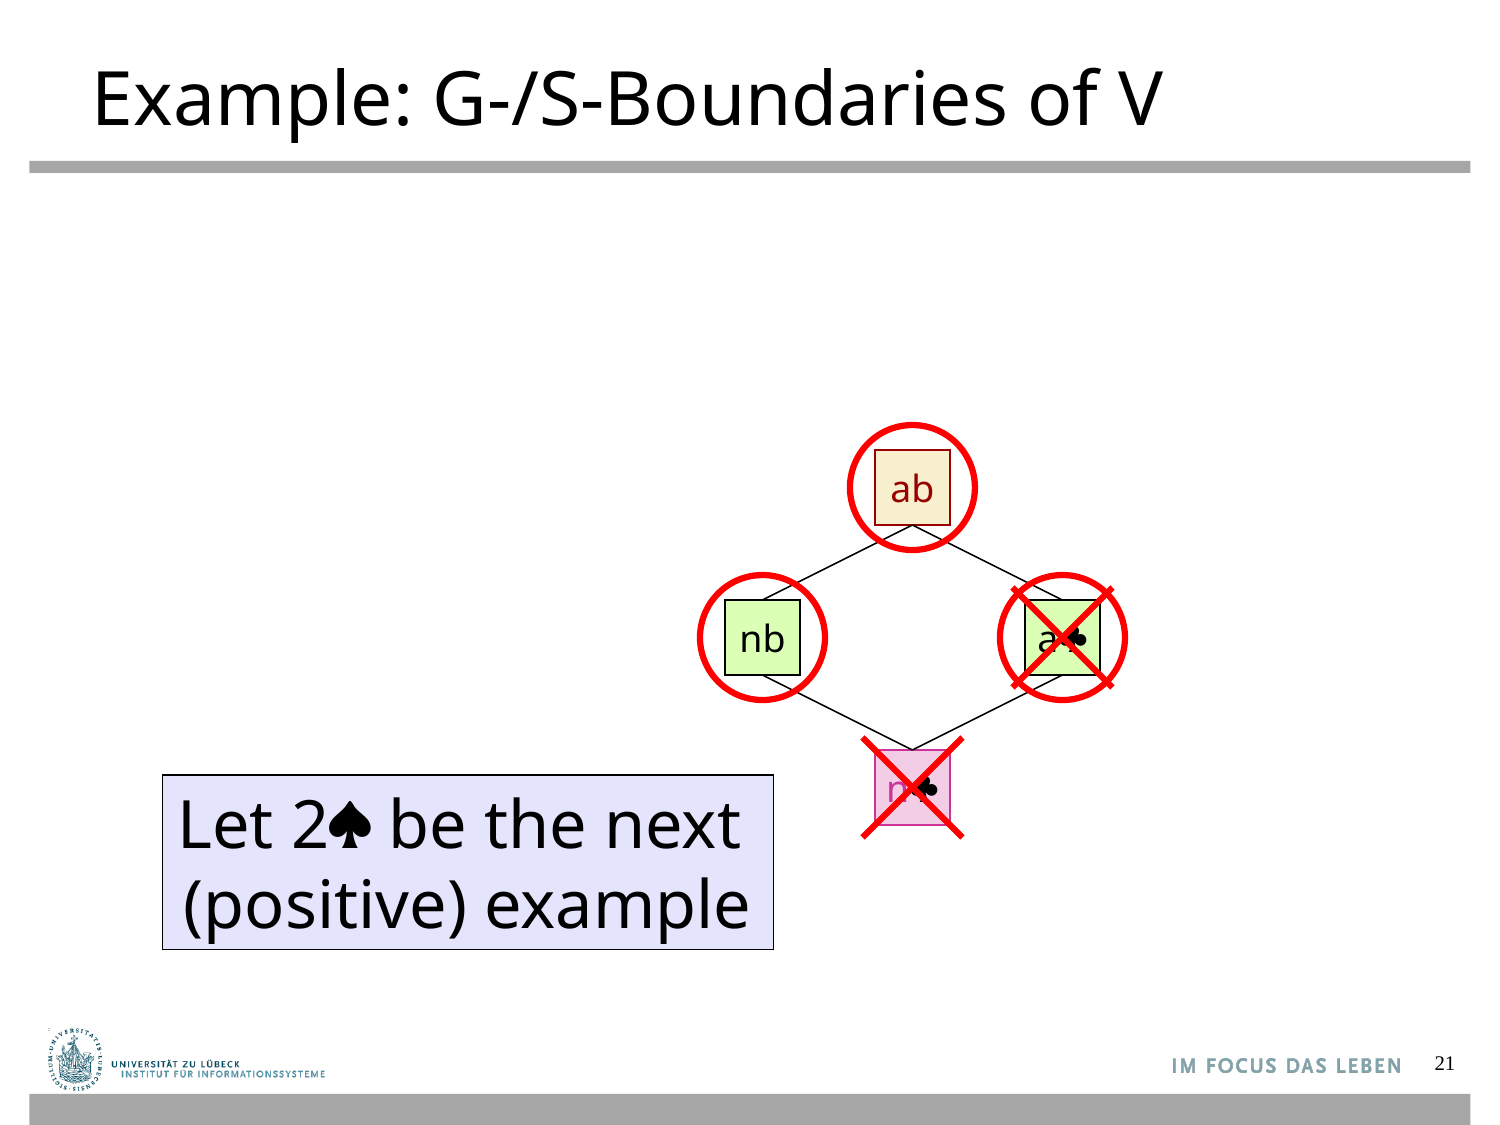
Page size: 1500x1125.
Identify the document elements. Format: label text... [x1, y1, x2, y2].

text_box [699, 574, 1126, 838]
text_box Let 2 be the next (positive) example [162, 774, 774, 950]
slide_number 21 [1305, 1050, 1471, 1083]
picture [1173, 1058, 1305, 1073]
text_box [849, 424, 1113, 688]
title Example: G-/S-Boundaries of V [76, 42, 1427, 126]
